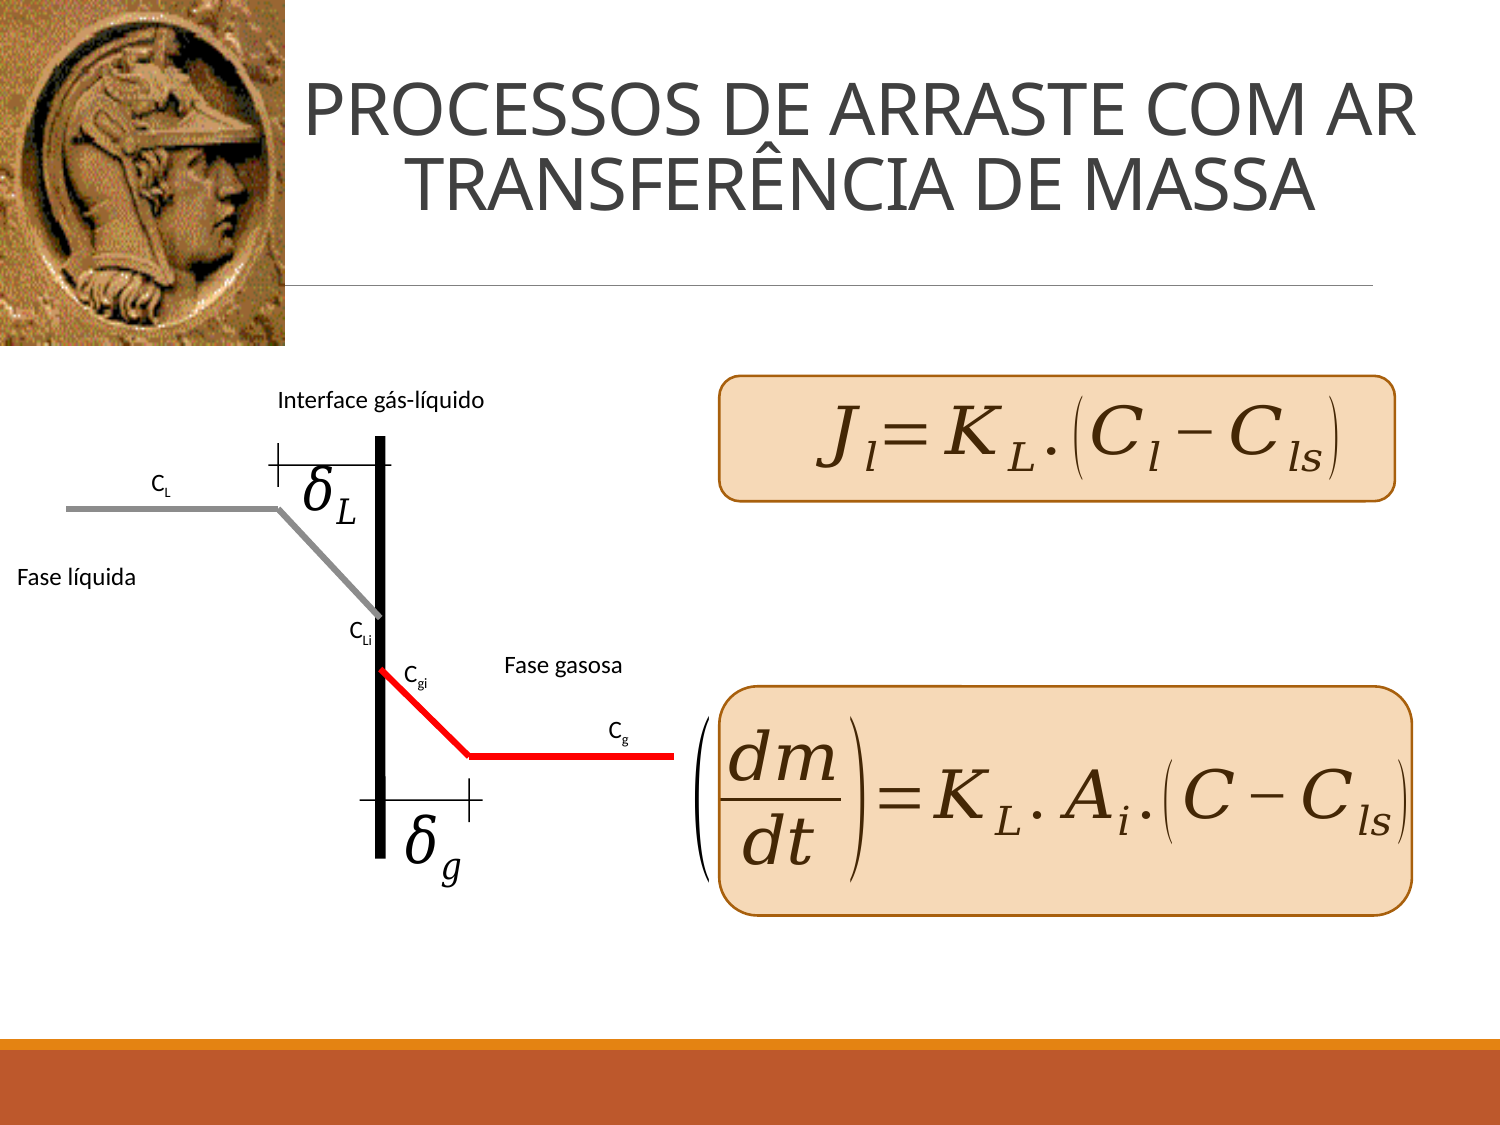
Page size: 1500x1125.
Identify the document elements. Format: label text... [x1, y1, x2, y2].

picture [0, 0, 288, 351]
text_box [717, 374, 1397, 503]
text_box [717, 684, 1414, 917]
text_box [0, 376, 675, 889]
title PROCESSOS DE ARRASTE COM AR TRANSFERÊNCIA DE MASSA [297, 45, 1434, 233]
